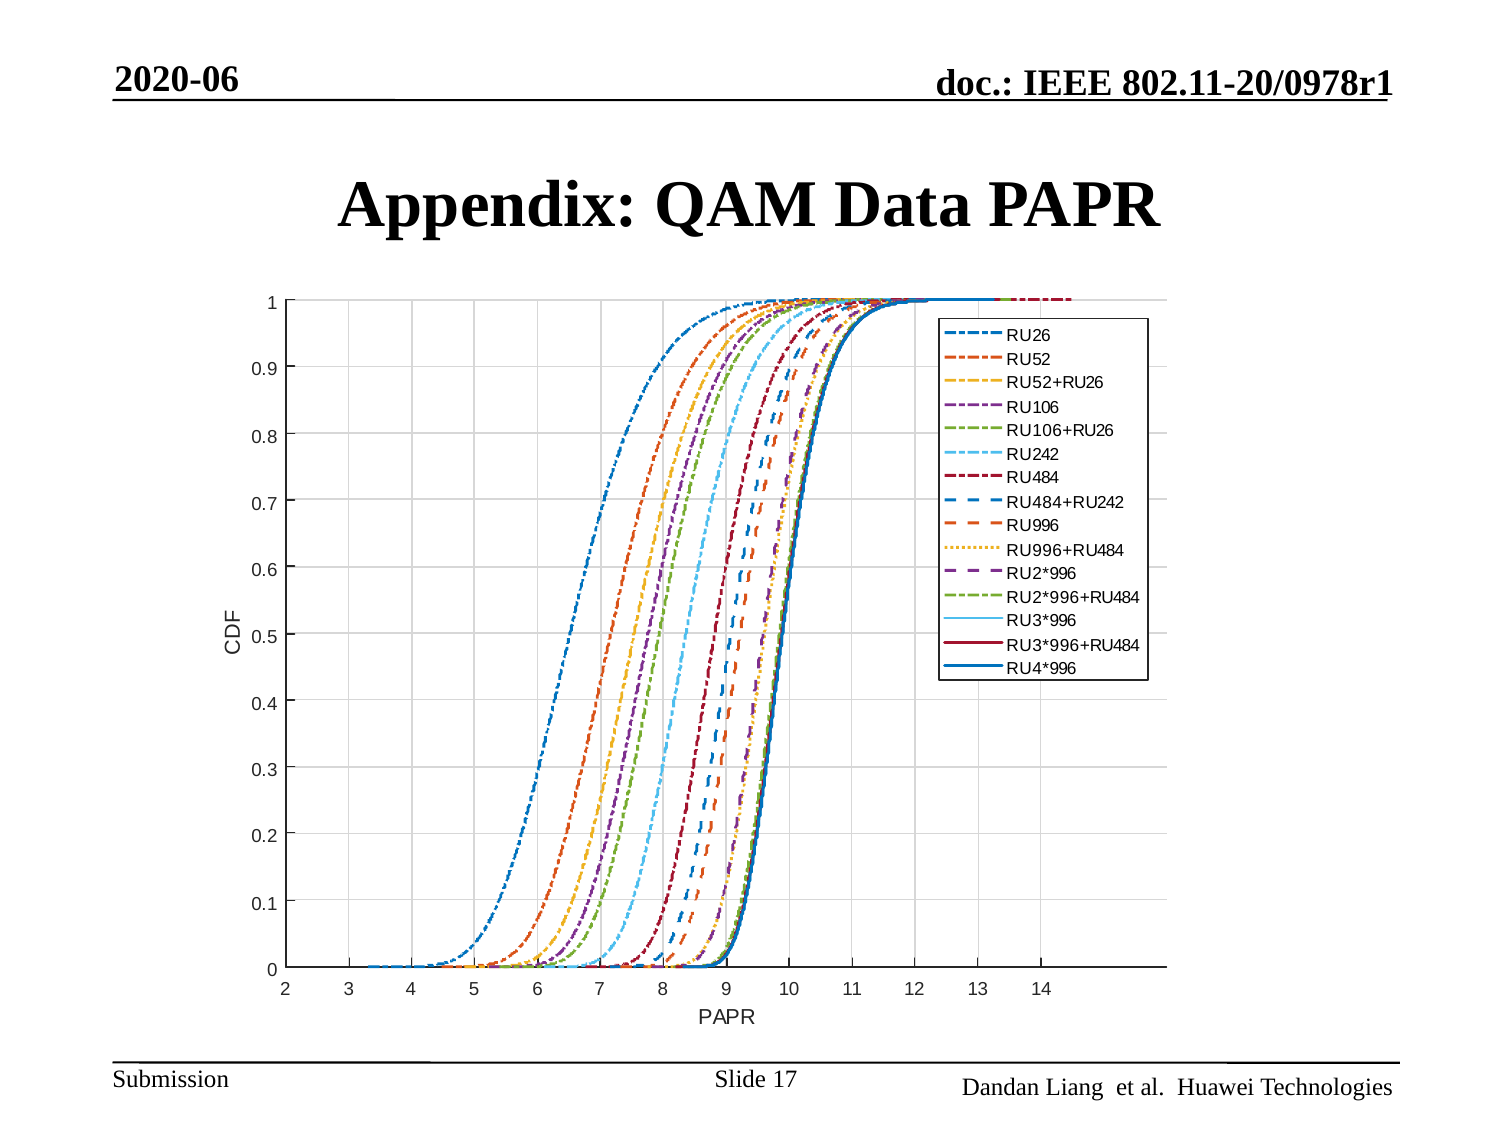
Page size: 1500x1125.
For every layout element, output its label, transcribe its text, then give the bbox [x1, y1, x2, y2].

slide_number 2020-06 [114, 54, 423, 100]
title Appendix: QAM Data PAPR [112, 112, 1388, 288]
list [137, 237, 1274, 1055]
slide_number Slide 17 [712, 1063, 800, 1123]
